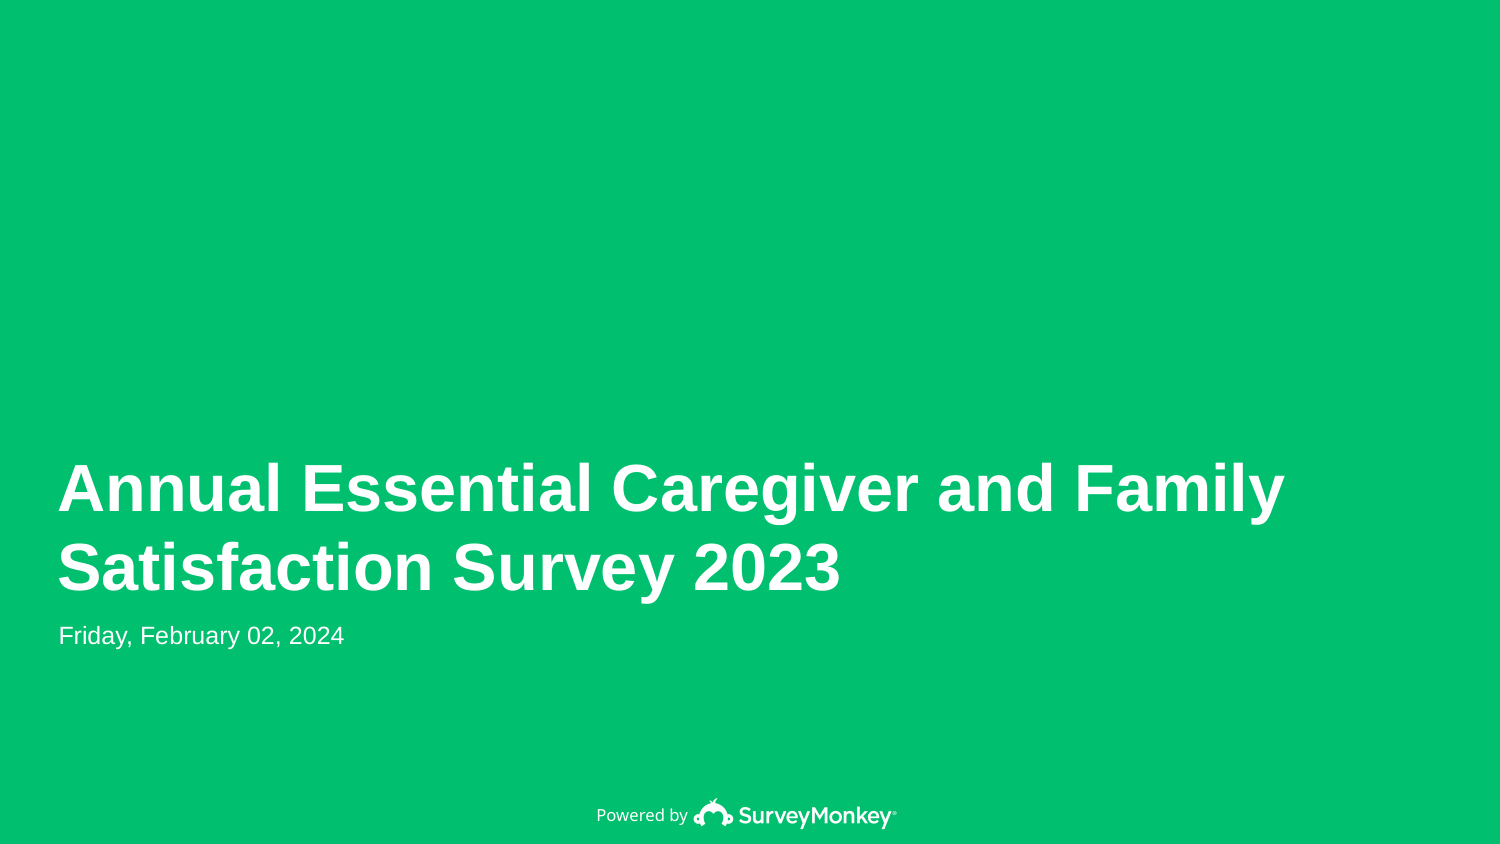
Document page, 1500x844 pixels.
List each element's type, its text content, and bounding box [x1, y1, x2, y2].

list Friday, February 02, 2024 [43, 611, 526, 675]
picture [681, 785, 909, 842]
list Annual Essential Caregiver and Family Satisfaction Survey 2023 [42, 409, 1320, 612]
